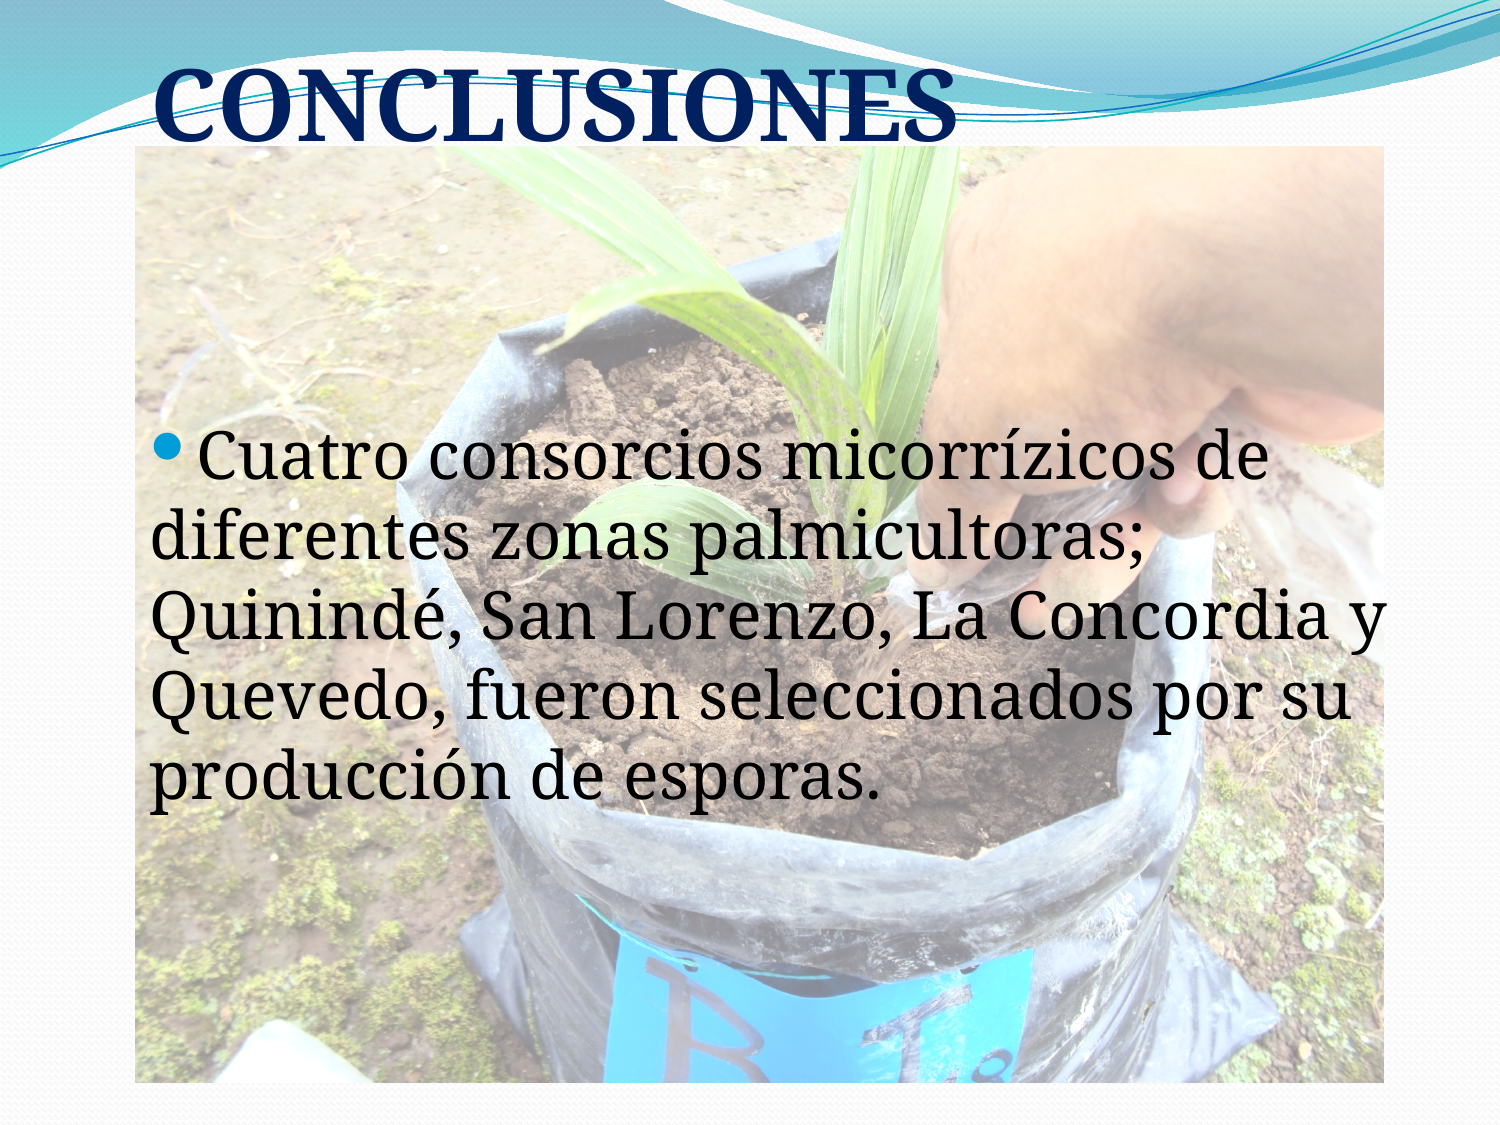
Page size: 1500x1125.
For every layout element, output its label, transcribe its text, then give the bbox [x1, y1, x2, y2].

text_box CONCLUSIONES [135, 7, 1486, 195]
list Cuatro consorcios micorrízicos de diferentes zonas palmicultoras; Quinindé, San Lorenzo, La Concordia y Quevedo, fueron seleccionados por su producción de esporas. [76, 404, 1427, 1125]
picture [135, 145, 1385, 1083]
